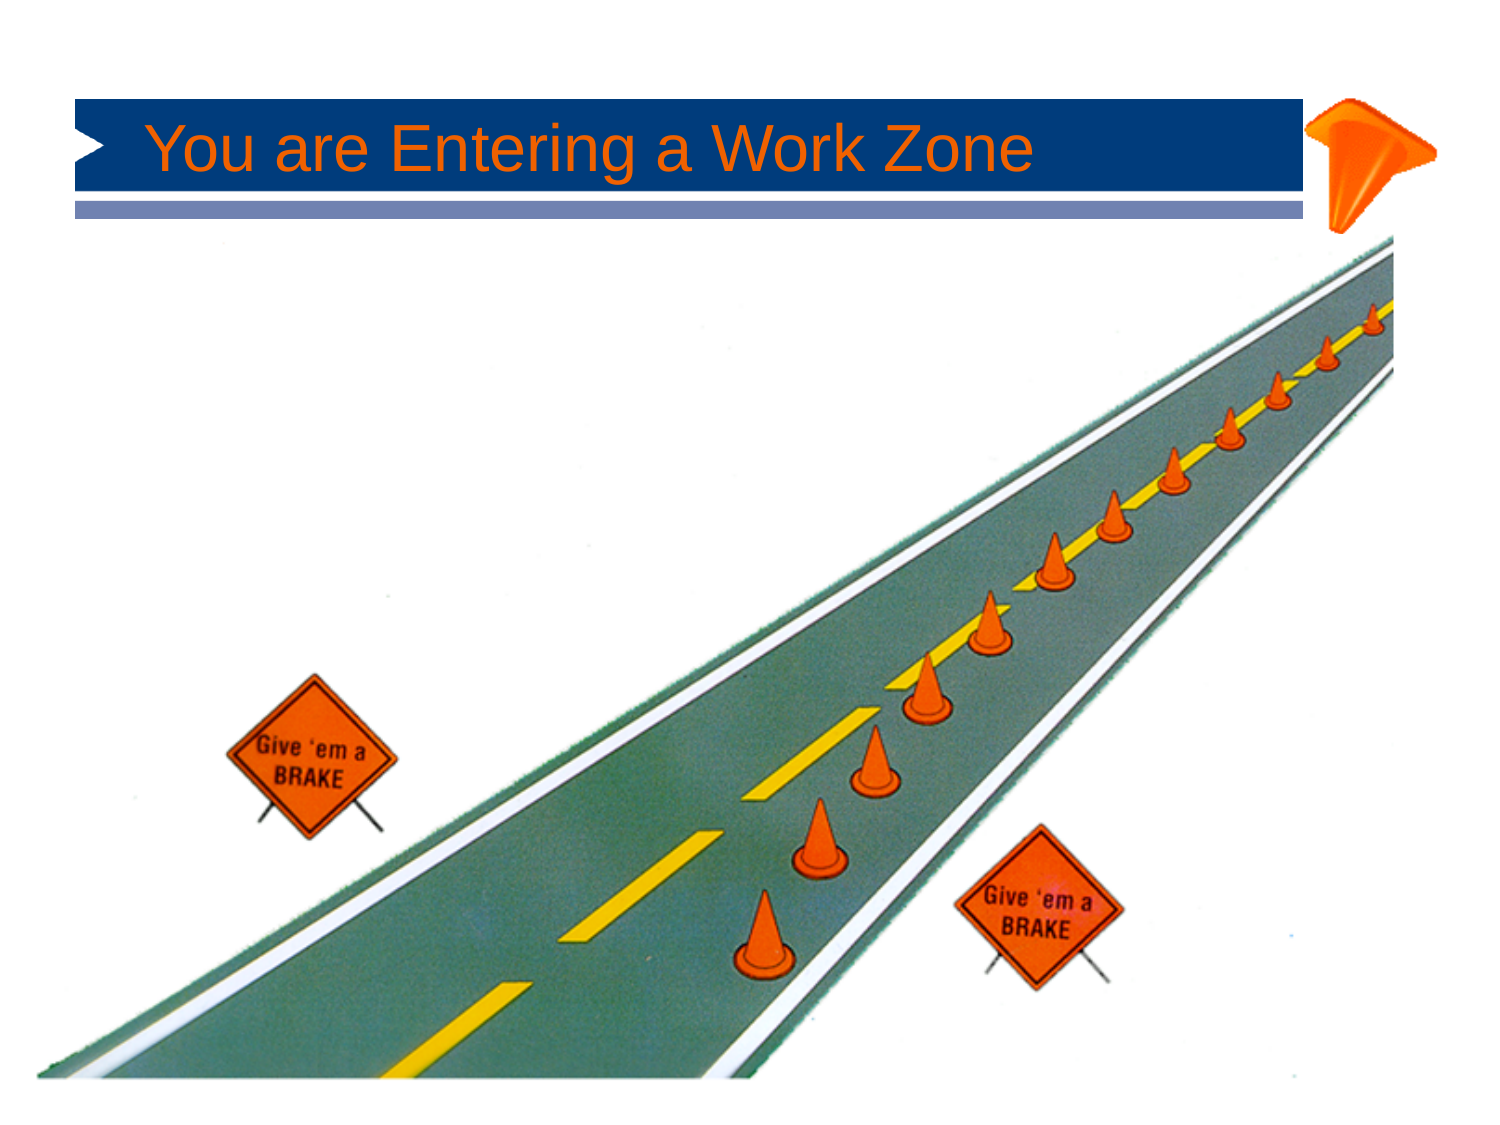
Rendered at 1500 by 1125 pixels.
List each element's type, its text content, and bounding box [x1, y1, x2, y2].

text_box You are Entering a Work Zone [129, 97, 1052, 192]
text_box [88, 51, 1439, 233]
picture [3, 97, 1500, 1125]
picture [75, 99, 88, 219]
